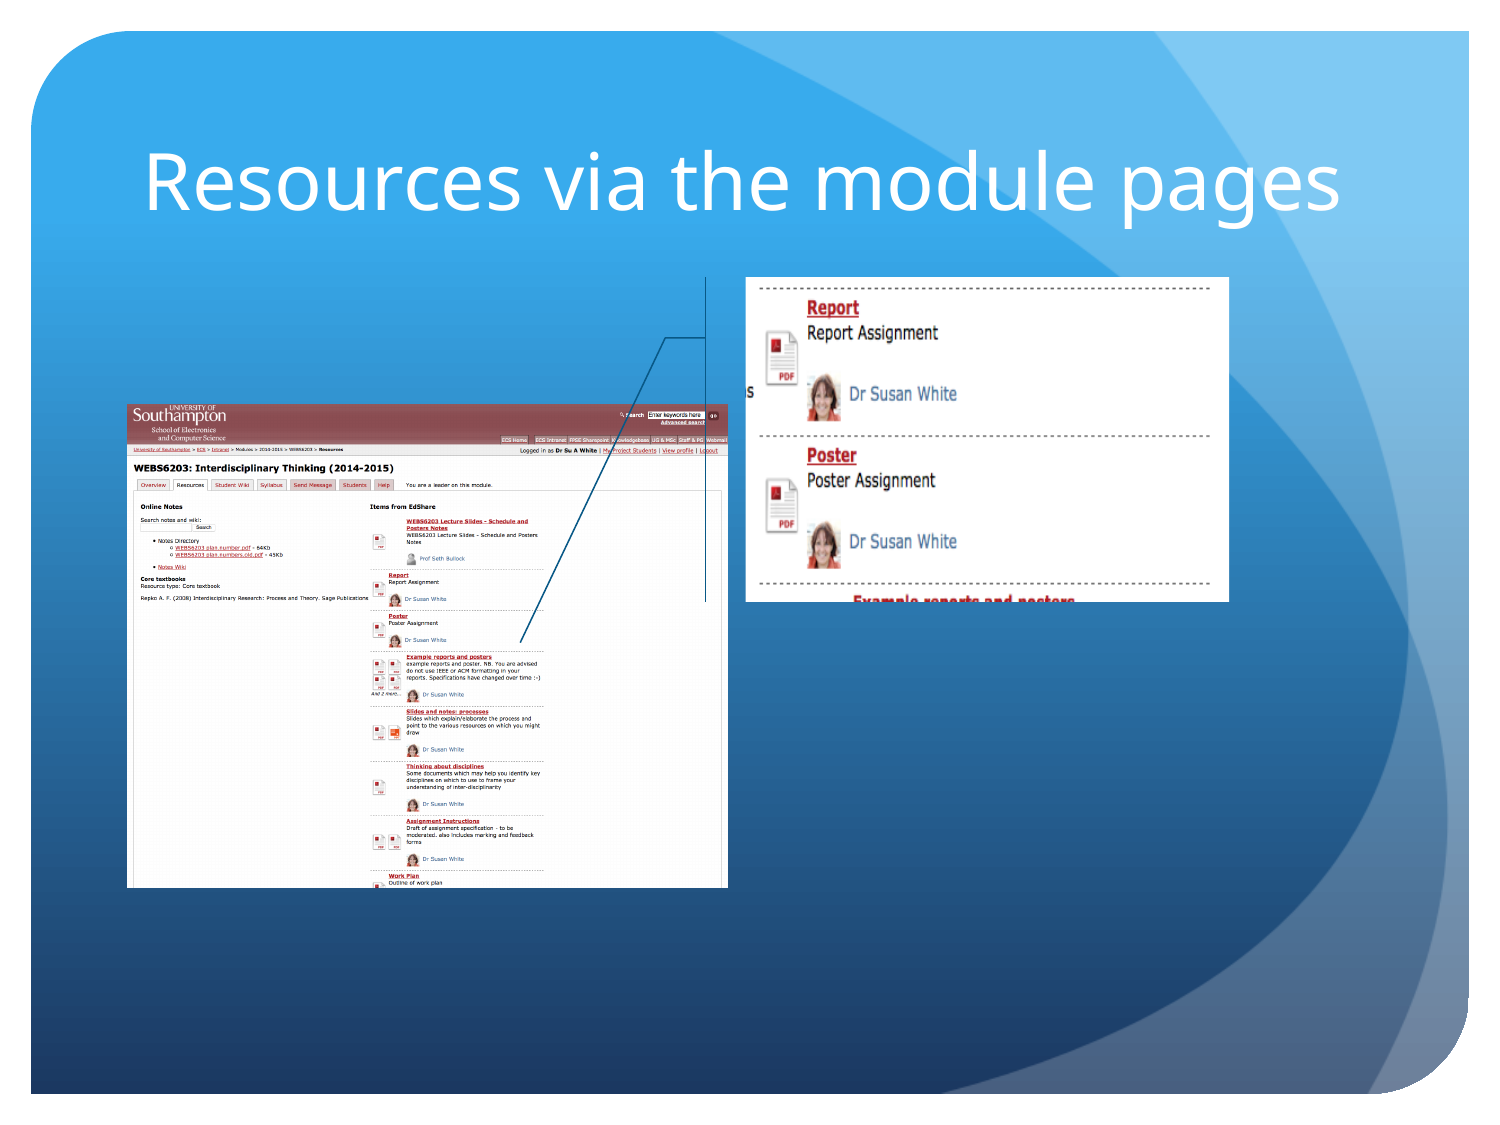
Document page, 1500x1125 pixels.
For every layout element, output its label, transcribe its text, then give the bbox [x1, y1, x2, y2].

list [127, 299, 729, 993]
title Resources via the module pages [127, 62, 1372, 234]
list Walk through [769, 299, 1370, 993]
picture [24, 30, 1473, 1094]
text_box [746, 277, 1229, 602]
